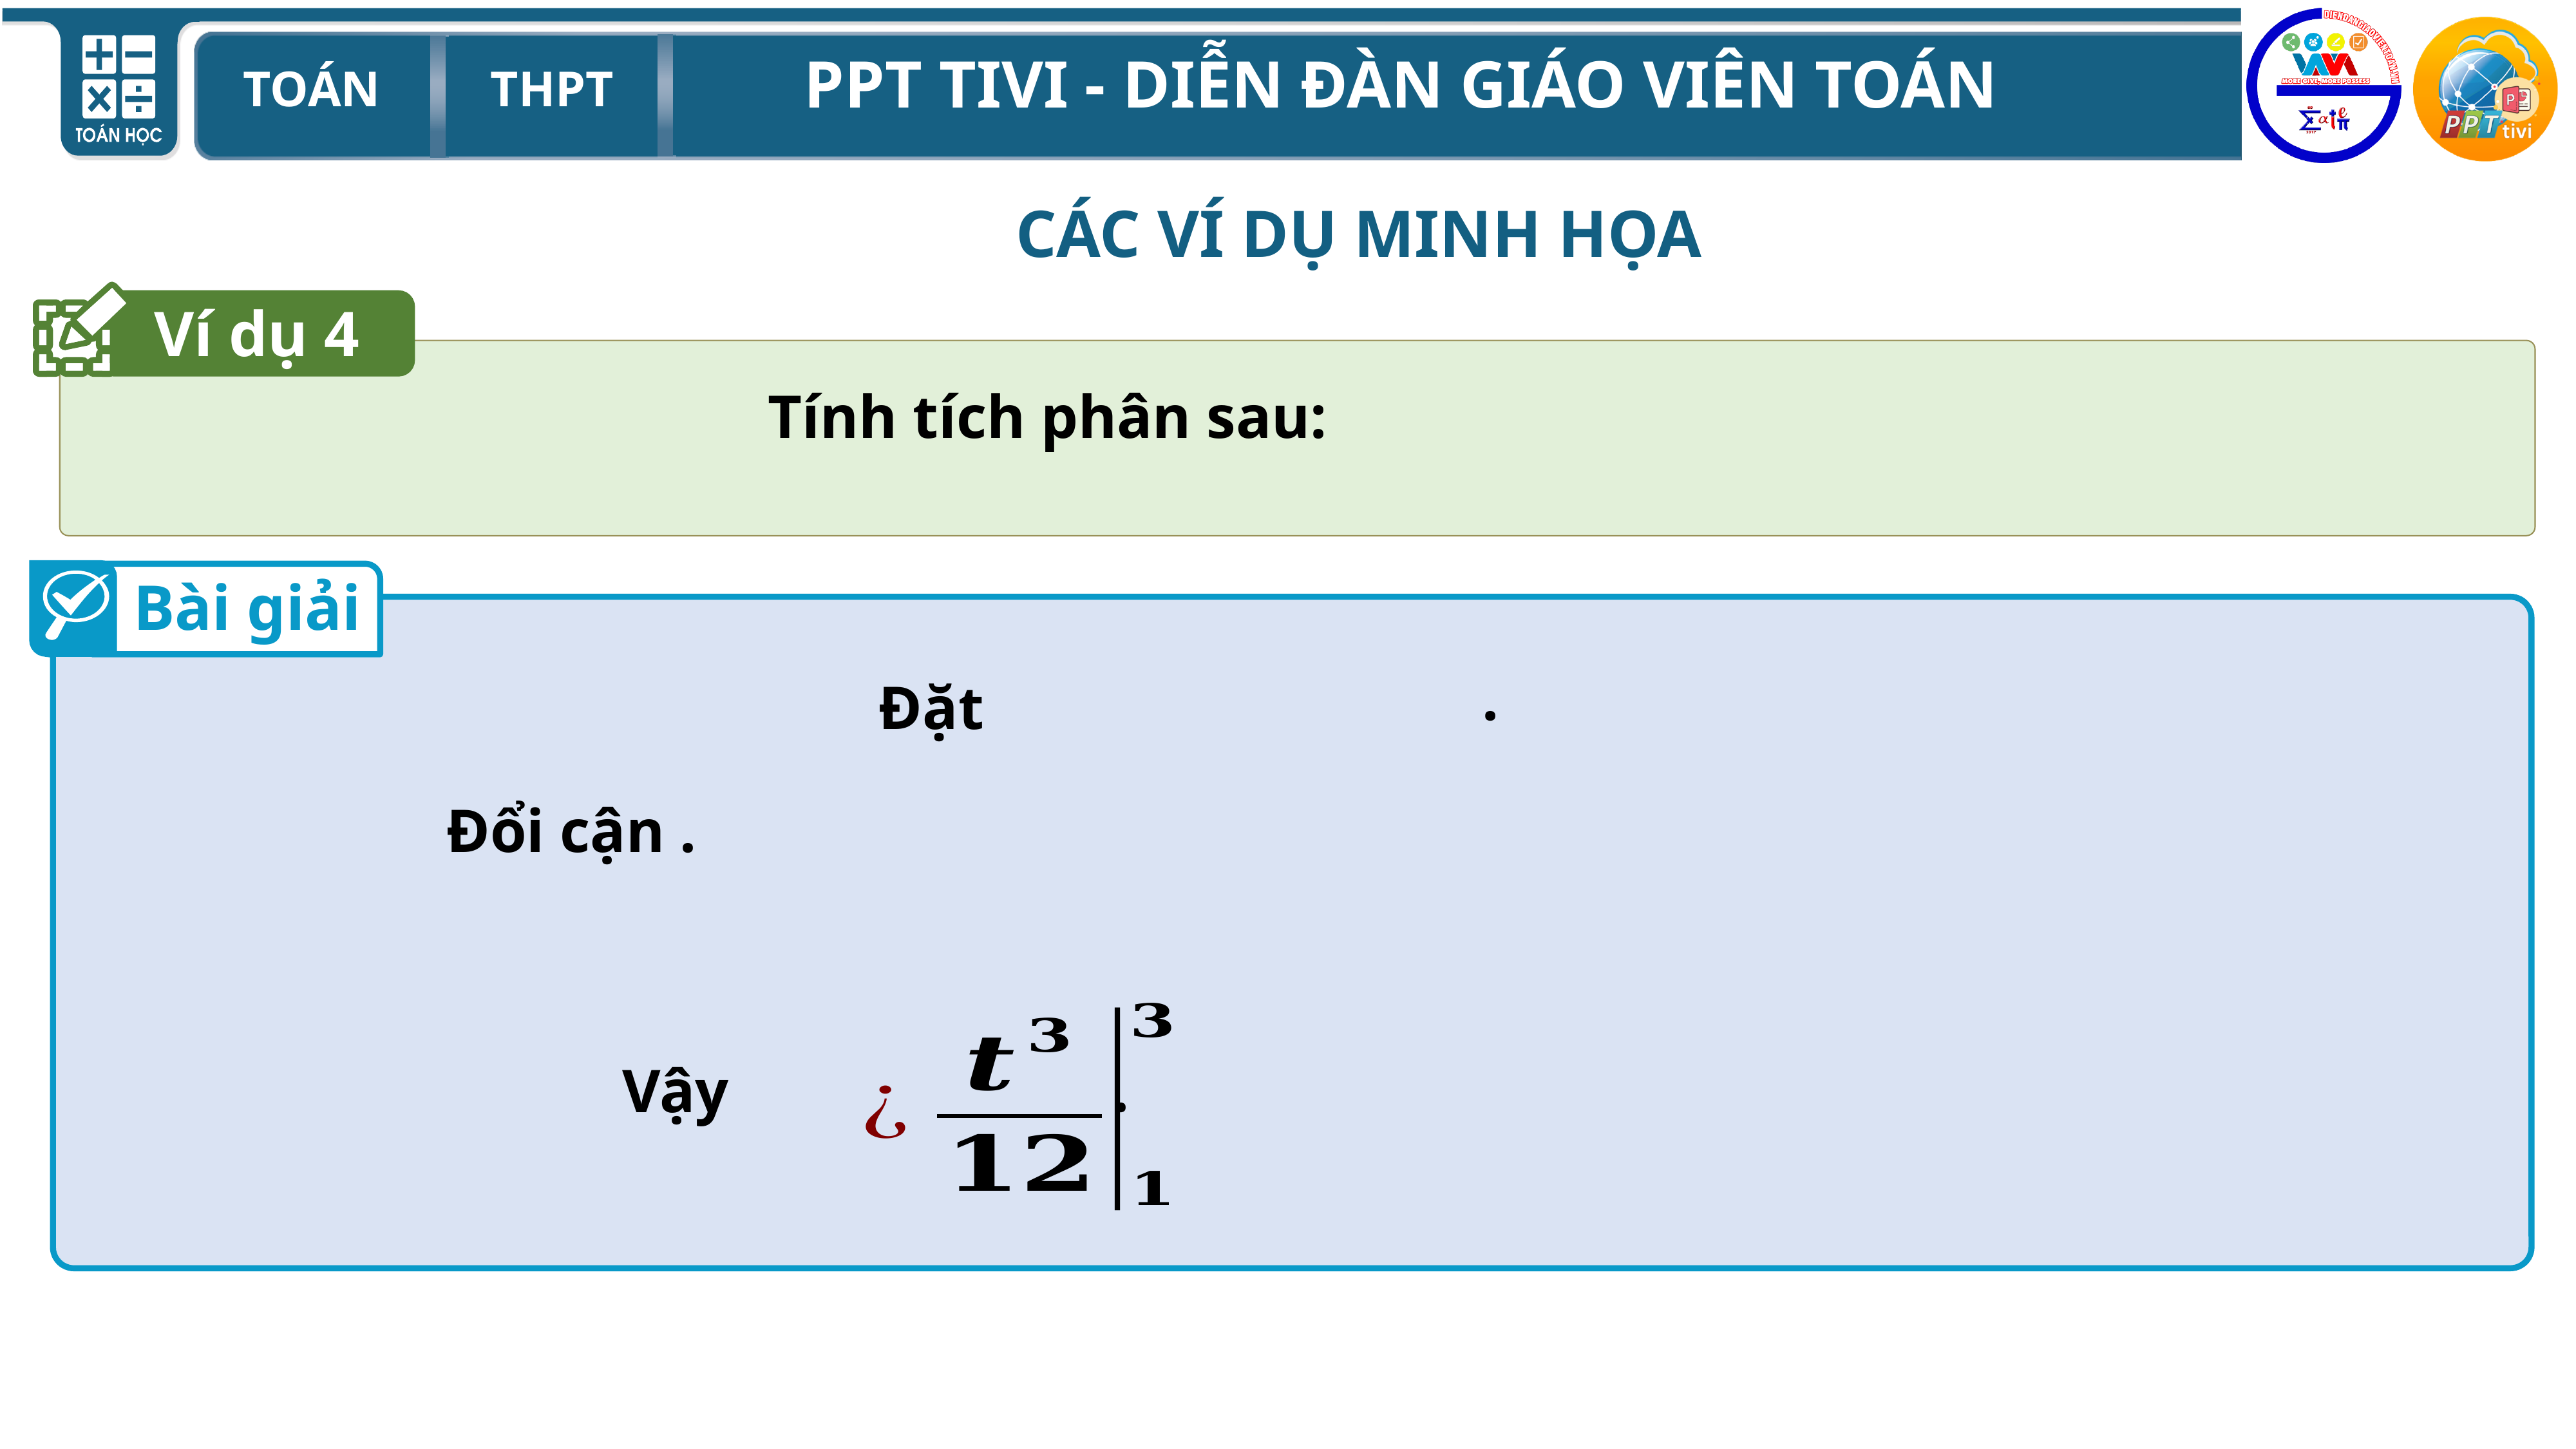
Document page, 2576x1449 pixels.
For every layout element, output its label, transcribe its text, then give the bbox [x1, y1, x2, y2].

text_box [32, 563, 2532, 1269]
picture [2246, 8, 2401, 163]
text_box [32, 281, 2535, 536]
text_box CÁC VÍ DỤ MINH HỌA [1006, 188, 1738, 275]
picture [2412, 16, 2558, 162]
picture [2, 22, 2242, 160]
